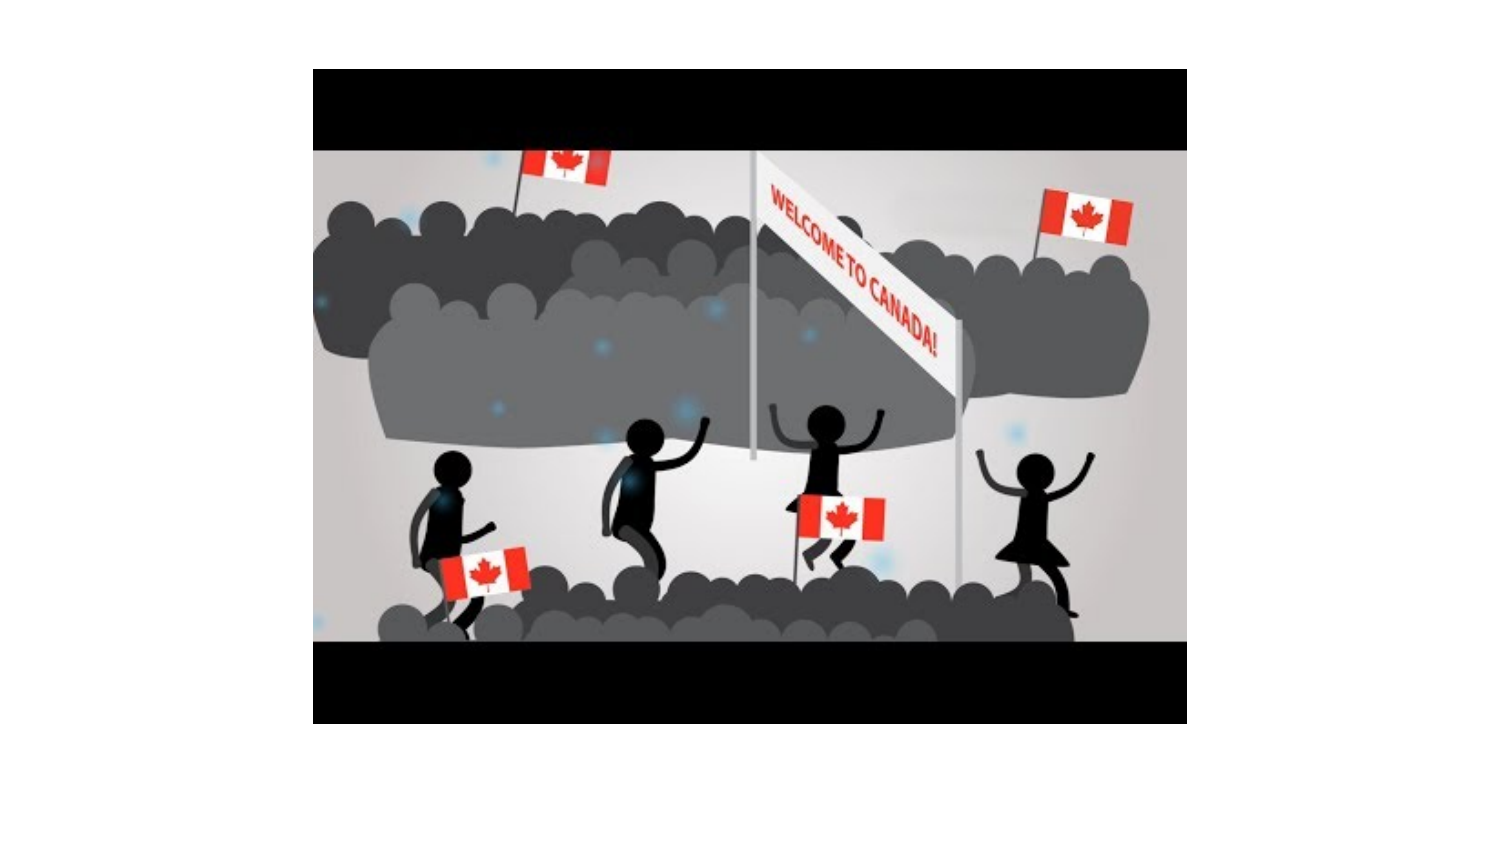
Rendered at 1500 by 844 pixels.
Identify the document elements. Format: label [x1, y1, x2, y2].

picture [313, 69, 1187, 724]
